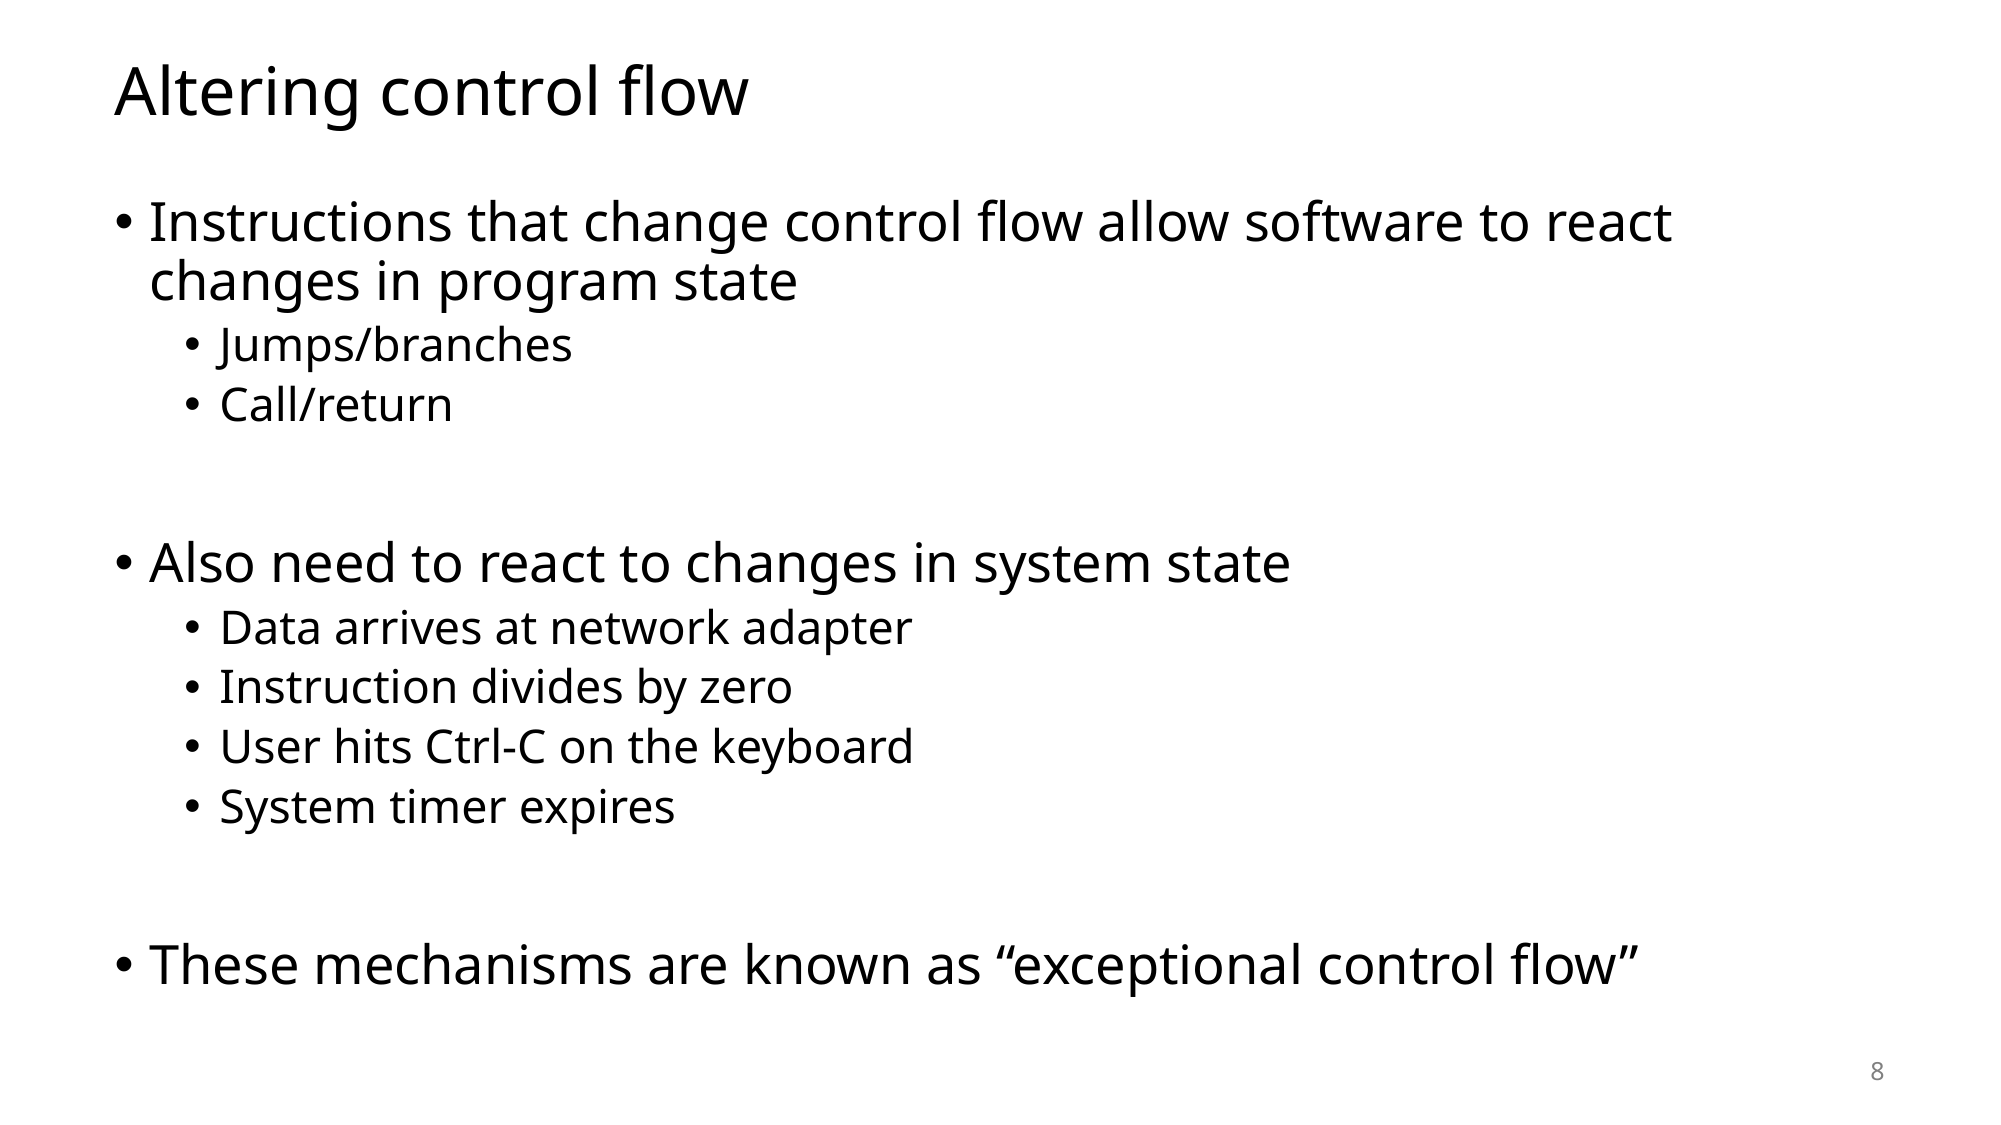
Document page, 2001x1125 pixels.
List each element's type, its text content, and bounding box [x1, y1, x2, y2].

slide_number 8 [1749, 1042, 1900, 1103]
list Instructions that change control flow allow software to react changes in program state Jumps/branches Call/return Also need to react to changes in system state Data arrives at network adapter Instruction divides by zero User hits Ctrl-C on the keyboard System timer expires These mechanisms are known as “exceptional control flow” [99, 187, 1900, 1013]
title Altering control flow [99, 37, 1900, 150]
